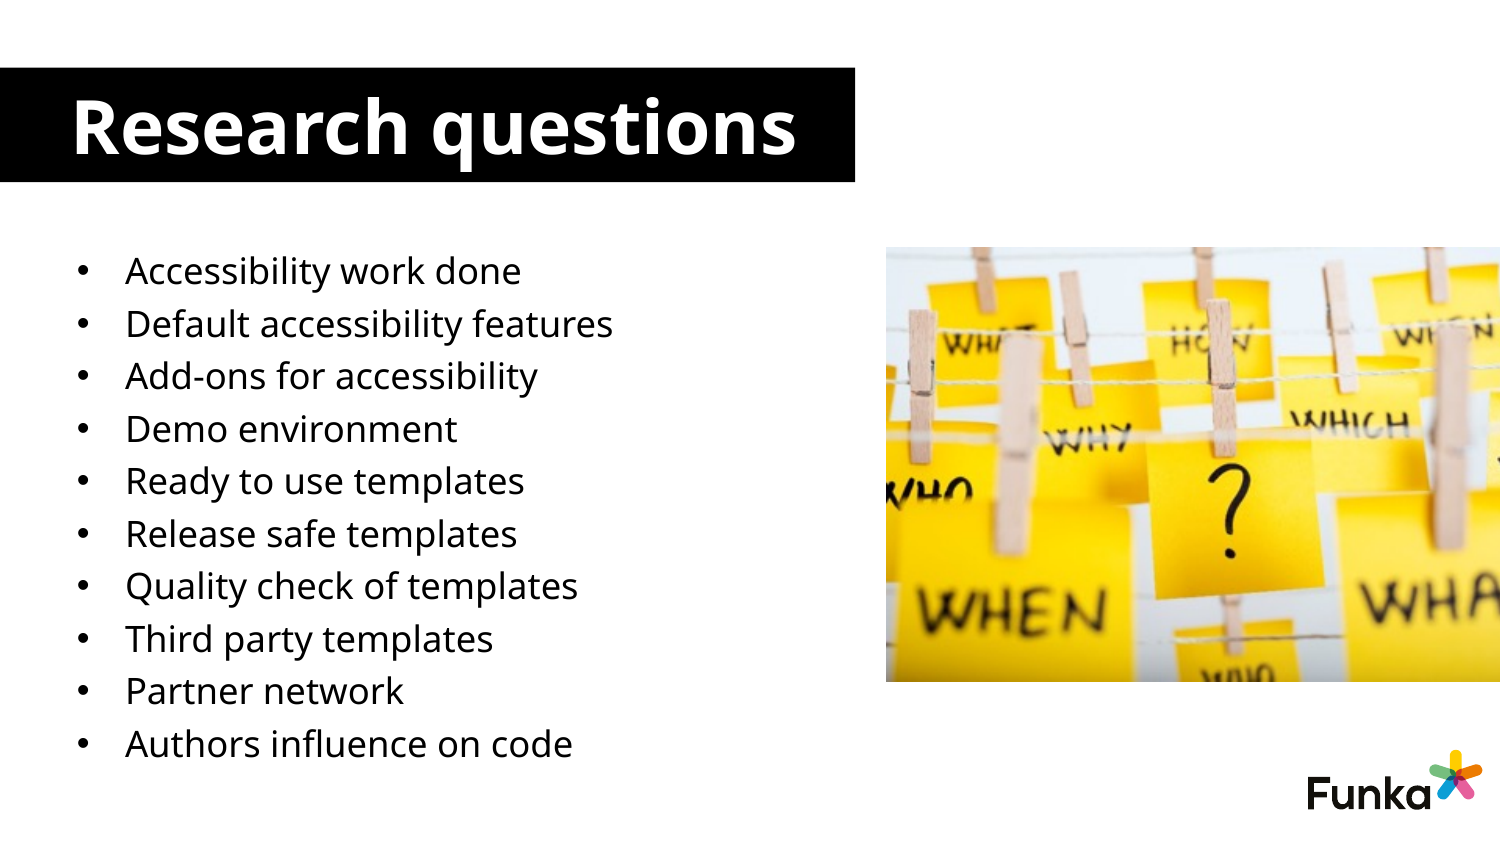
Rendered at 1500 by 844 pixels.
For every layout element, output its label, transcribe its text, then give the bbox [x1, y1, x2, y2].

list Accessibility work done Default accessibility features Add-ons for accessibility Demo environment Ready to use templates Release safe templates Quality check of templates Third party templates Partner network Authors influence on code [76, 248, 786, 765]
title Research questions [0, 67, 856, 183]
picture [885, 247, 1500, 682]
